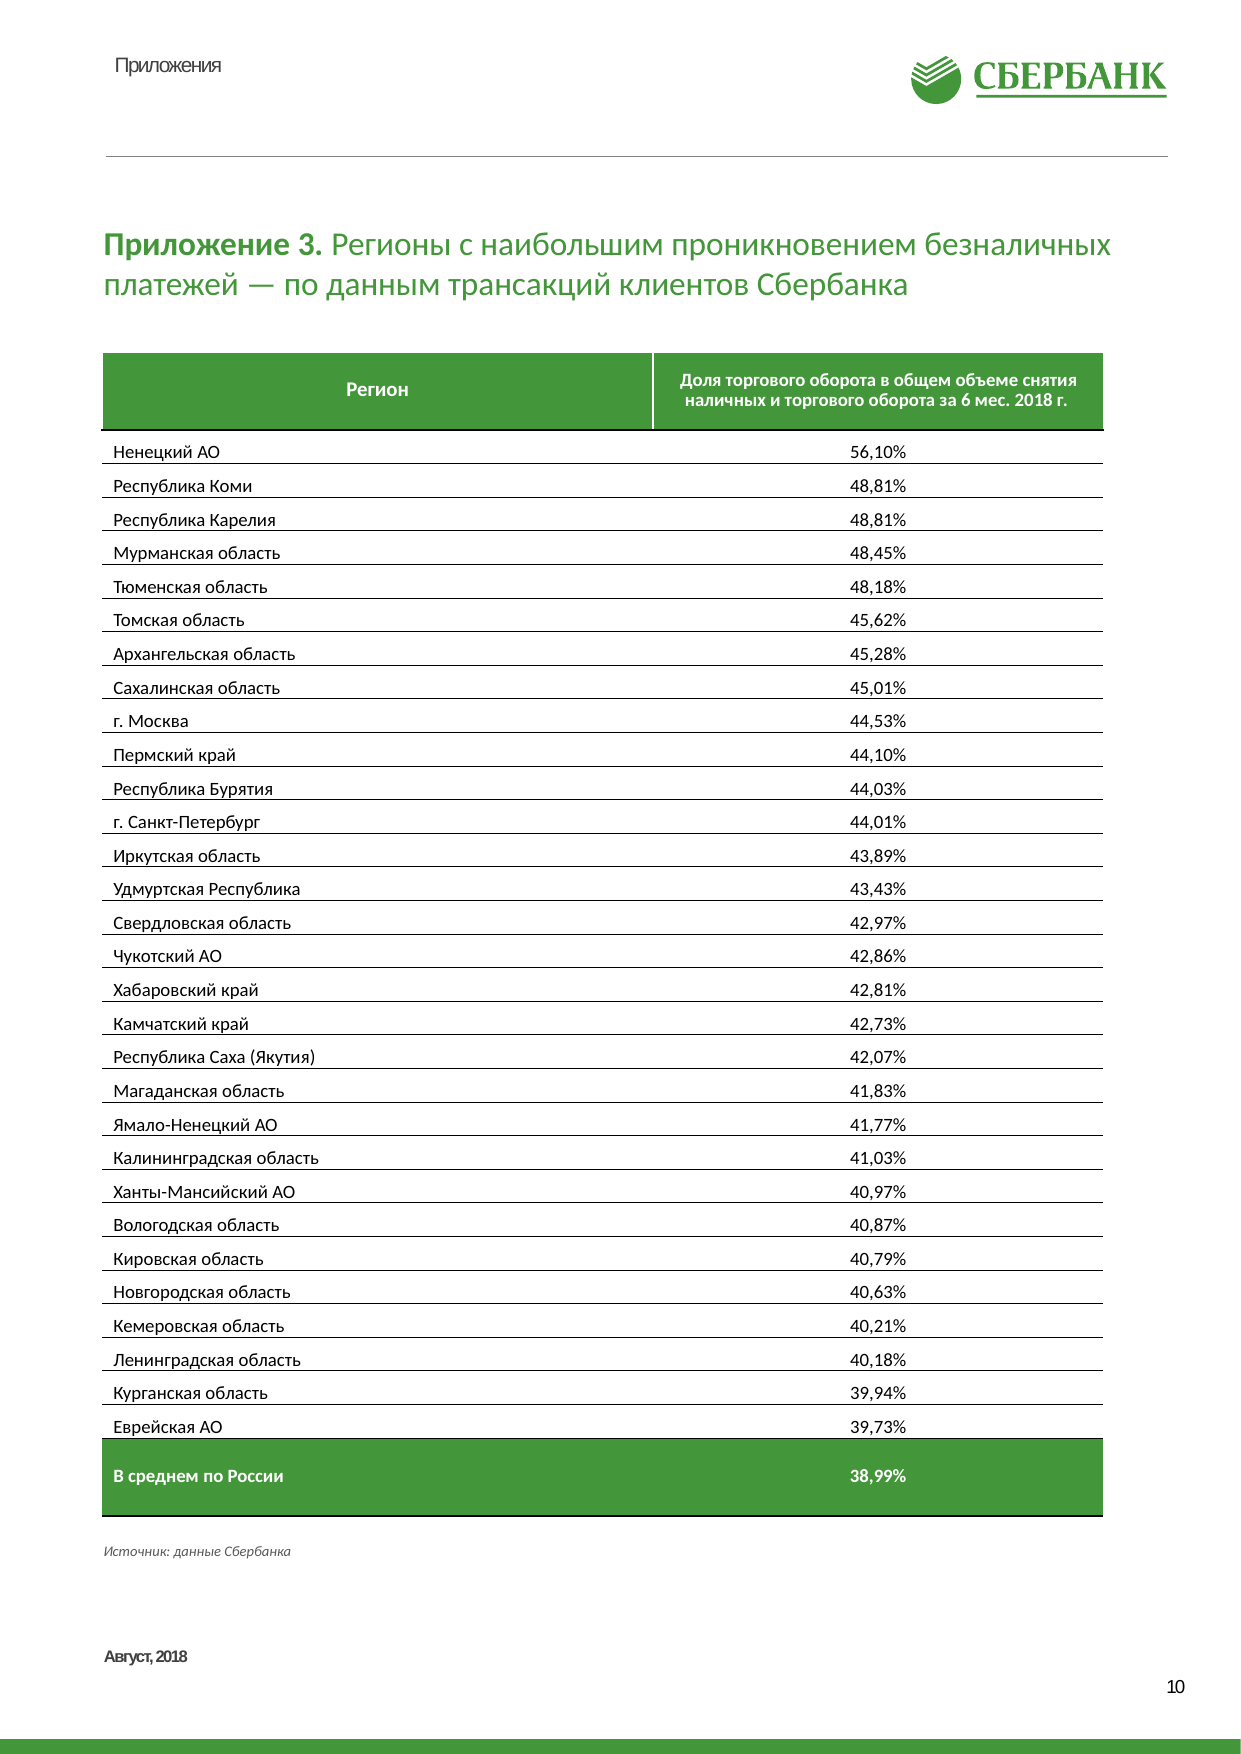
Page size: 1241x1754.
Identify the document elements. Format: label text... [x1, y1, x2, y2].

table_cell Новгородская область [102, 1271, 653, 1303]
table_cell Еврейская АО [102, 1405, 653, 1438]
table_cell 43,43% [653, 867, 1103, 900]
text_box Август, 2018 [101, 1643, 402, 1666]
table_cell Иркутская область [102, 834, 653, 866]
text_box Приложение 3. Регионы с наибольшим проникновением безналичных платежей — по данным трансакций клиентов Сбербанка [103, 219, 1131, 302]
table_cell 40,63% [653, 1271, 1103, 1303]
table_cell Курганская область [102, 1371, 653, 1404]
table_cell 41,83% [653, 1069, 1103, 1102]
table_cell 44,10% [653, 733, 1103, 766]
table_cell 42,97% [653, 901, 1103, 934]
table_cell Сахалинская область [102, 666, 653, 698]
table_cell 39,94% [653, 1371, 1103, 1404]
slide_number 10 [1154, 1672, 1191, 1754]
table_cell 45,01% [653, 666, 1103, 698]
text_box Источник: данные Сбербанка [88, 1534, 1072, 1568]
table_cell Мурманская область [102, 531, 653, 564]
table_cell Республика Карелия [102, 498, 653, 530]
table_cell Калининградская область [102, 1136, 653, 1169]
table_cell 38,99% [653, 1439, 1103, 1515]
table_cell Свердловская область [102, 901, 653, 934]
table_cell Ханты-Мансийский АО [102, 1170, 653, 1202]
table_cell 48,18% [653, 565, 1103, 598]
table_cell 56,10% [653, 431, 1103, 463]
table_cell г. Москва [102, 699, 653, 732]
table_cell Удмуртская Республика [102, 867, 653, 900]
table_cell 40,87% [653, 1203, 1103, 1236]
table_cell 42,73% [653, 1002, 1103, 1034]
table_cell Республика Бурятия [102, 767, 653, 799]
table_cell Тюменская область [102, 565, 653, 598]
table_cell 44,53% [653, 699, 1103, 732]
table_cell 43,89% [653, 834, 1103, 866]
table_cell Архангельская область [102, 632, 653, 665]
table_cell Чукотский АО [102, 935, 653, 967]
table_cell 48,45% [653, 531, 1103, 564]
table_cell Ненецкий АО [102, 431, 653, 463]
table_cell В среднем по России [102, 1439, 653, 1515]
table_cell Хабаровский край [102, 968, 653, 1001]
table_cell Республика Коми [102, 464, 653, 497]
text_box Приложения [112, 49, 649, 77]
table_cell Ямало-Ненецкий АО [102, 1103, 653, 1135]
table_cell 39,73% [653, 1405, 1103, 1438]
table_cell 48,81% [653, 498, 1103, 530]
table_cell 45,62% [653, 599, 1103, 631]
table_cell Республика Саха (Якутия) [102, 1035, 653, 1068]
table_cell 44,01% [653, 800, 1103, 833]
table_cell 41,77% [653, 1103, 1103, 1135]
table_cell Камчатский край [102, 1002, 653, 1034]
table_cell Вологодская область [102, 1203, 653, 1236]
table_cell Кировская область [102, 1237, 653, 1270]
table_cell 40,79% [653, 1237, 1103, 1270]
table_cell 40,21% [653, 1304, 1103, 1337]
table_cell г. Санкт-Петербург [102, 800, 653, 833]
table_header Регион [103, 353, 652, 429]
table_cell Магаданская область [102, 1069, 653, 1102]
table_cell 41,03% [653, 1136, 1103, 1169]
table_cell Пермский край [102, 733, 653, 766]
table_cell 48,81% [653, 464, 1103, 497]
table_header Доля торгового оборота в общем объеме снятия наличных и торгового оборота за 6 мес. 2018 г. [654, 353, 1103, 429]
table_cell 42,07% [653, 1035, 1103, 1068]
table_cell 44,03% [653, 767, 1103, 799]
table_cell 42,81% [653, 968, 1103, 1001]
table_cell Томская область [102, 599, 653, 631]
table_cell 42,86% [653, 935, 1103, 967]
table_cell 40,97% [653, 1170, 1103, 1202]
table_cell 45,28% [653, 632, 1103, 665]
table_cell 40,18% [653, 1338, 1103, 1370]
table_cell Кемеровская область [102, 1304, 653, 1337]
table_cell Ленинградская область [102, 1338, 653, 1370]
